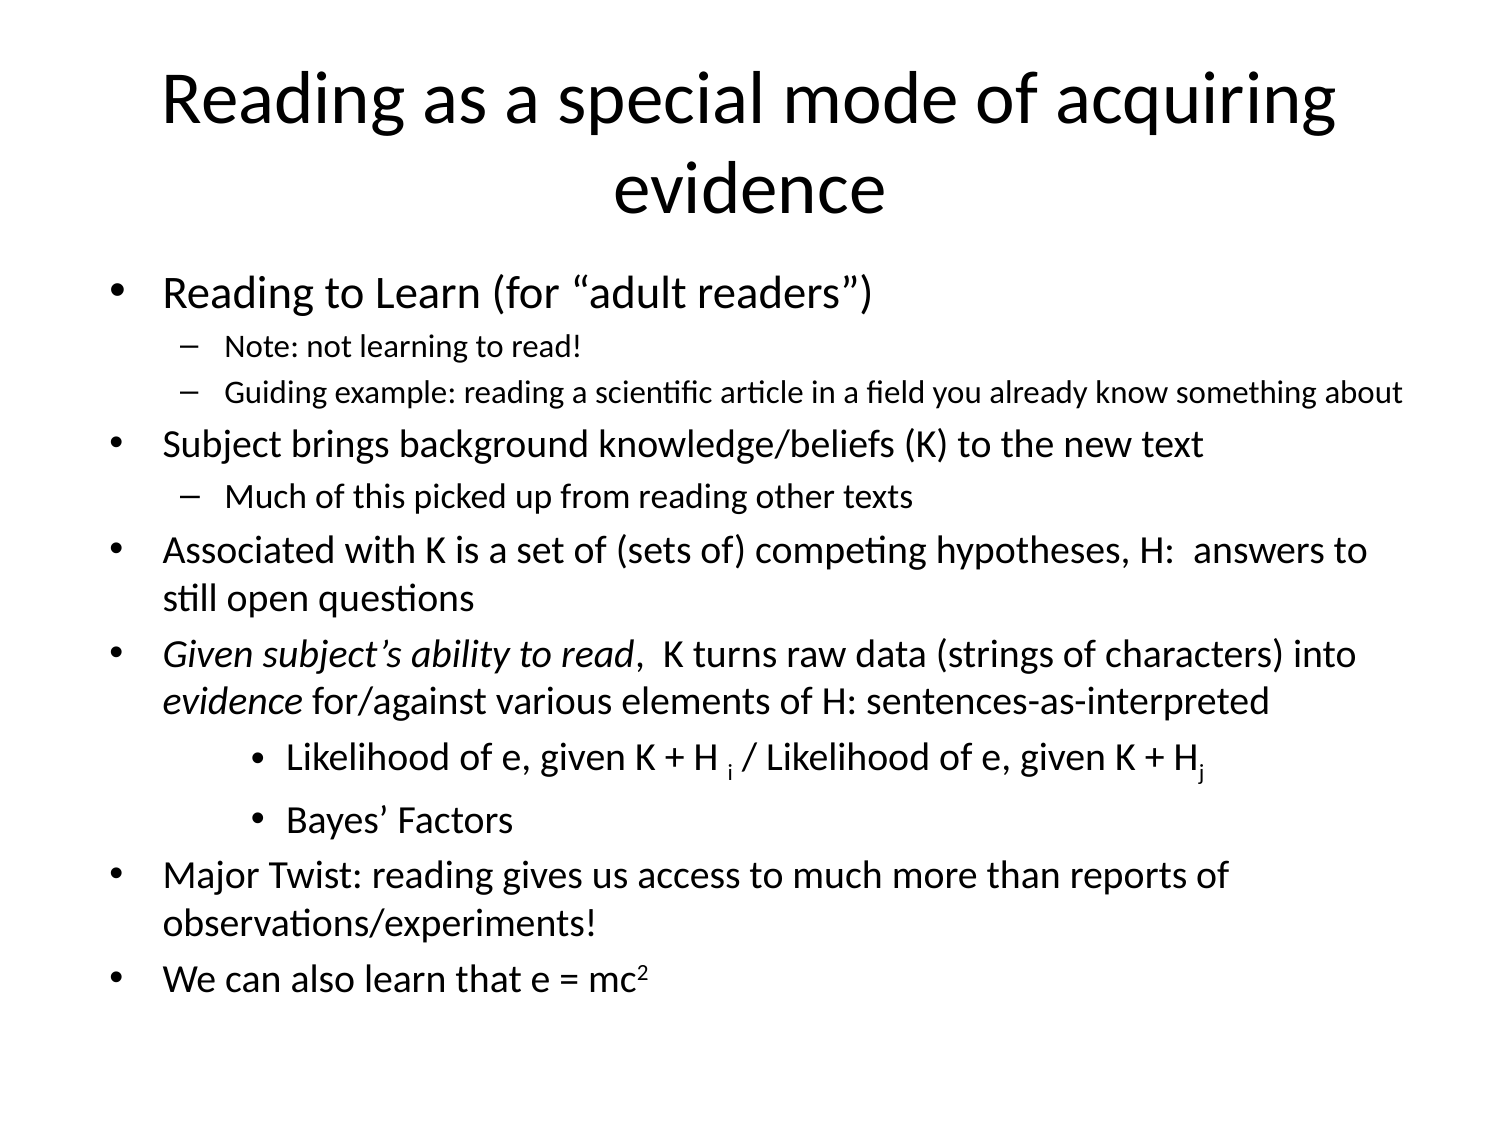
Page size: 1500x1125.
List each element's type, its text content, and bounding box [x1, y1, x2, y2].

list Reading to Learn (for “adult readers”) Note: not learning to read! Guiding example: reading a scientific article in a field you already know something about Subject brings background knowledge/beliefs (K) to the new text Much of this picked up from reading other texts Associated with K is a set of (sets of) competing hypotheses, H: answers to still open questions Given subject’s ability to read, K turns raw data (strings of characters) into evidence for/against various elements of H: sentences-as-interpreted Likelihood of e, given K + H i / Likelihood of e, given K + Hj Bayes’ Factors Major Twist: reading gives us access to much more than reports of observations/experiments! We can also learn that e = mc2 [94, 254, 1425, 1050]
title Reading as a special mode of acquiring evidence [75, 45, 1425, 233]
